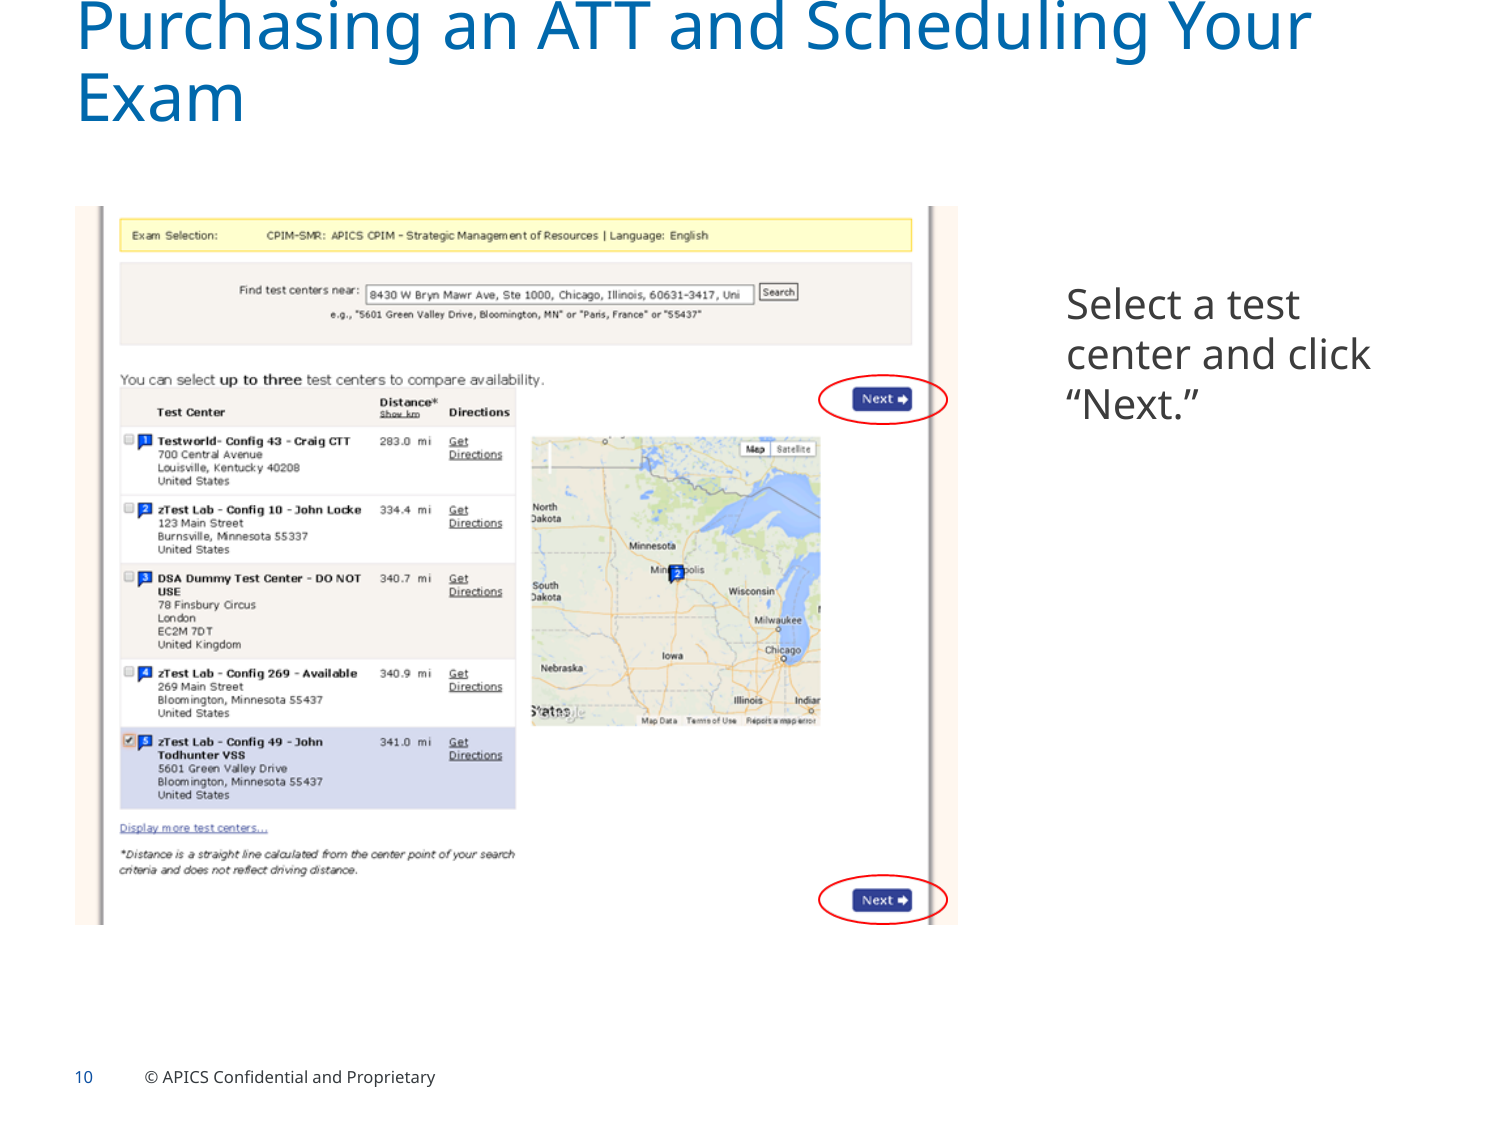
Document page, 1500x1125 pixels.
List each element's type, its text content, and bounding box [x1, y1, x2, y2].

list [74, 206, 959, 925]
picture [818, 874, 948, 925]
list Select a test center and click “Next.” [1065, 277, 1426, 1006]
picture [818, 374, 948, 426]
title Purchasing an ATT and Scheduling Your Exam [74, 36, 1426, 137]
